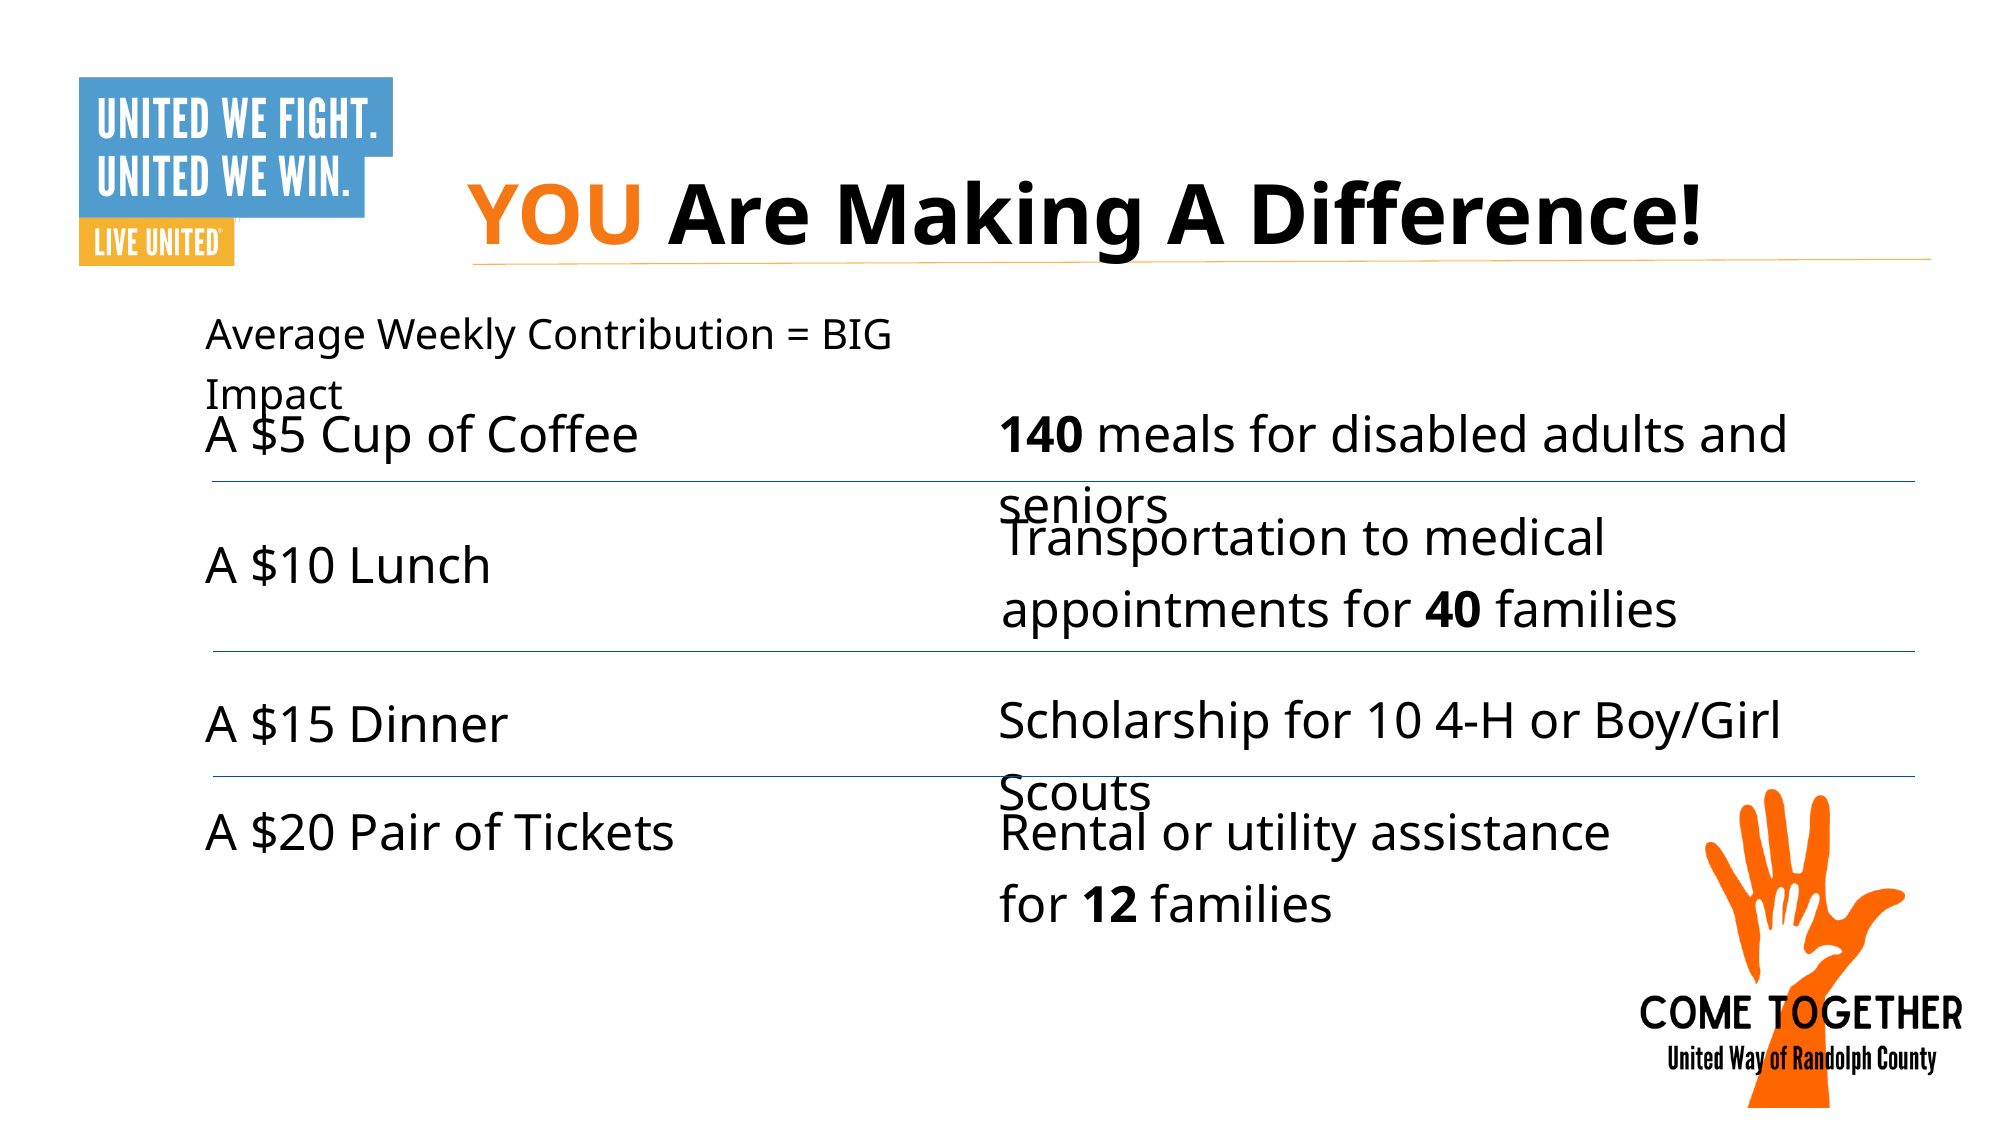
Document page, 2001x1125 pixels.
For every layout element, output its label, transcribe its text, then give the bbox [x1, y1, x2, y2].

text_box Average Weekly Contribution = BIG Impact [190, 290, 1027, 425]
text_box A $20 Pair of Tickets [190, 781, 948, 868]
text_box 140 meals for disabled adults and seniors [983, 382, 1957, 542]
text_box Rental or utility assistance for 12 families [984, 781, 1706, 940]
text_box Scholarship for 10 4-H or Boy/Girl Scouts [983, 668, 1954, 828]
text_box A $15 Dinner [190, 672, 948, 760]
title YOU Are Making A Difference! [452, 80, 1915, 270]
text_box Transportation to medical appointments for 40 families [986, 486, 1957, 645]
picture [1635, 778, 1965, 1108]
text_box A $5 Cup of Coffee [190, 425, 948, 471]
text_box A $10 Lunch [190, 514, 948, 602]
picture [79, 65, 415, 283]
